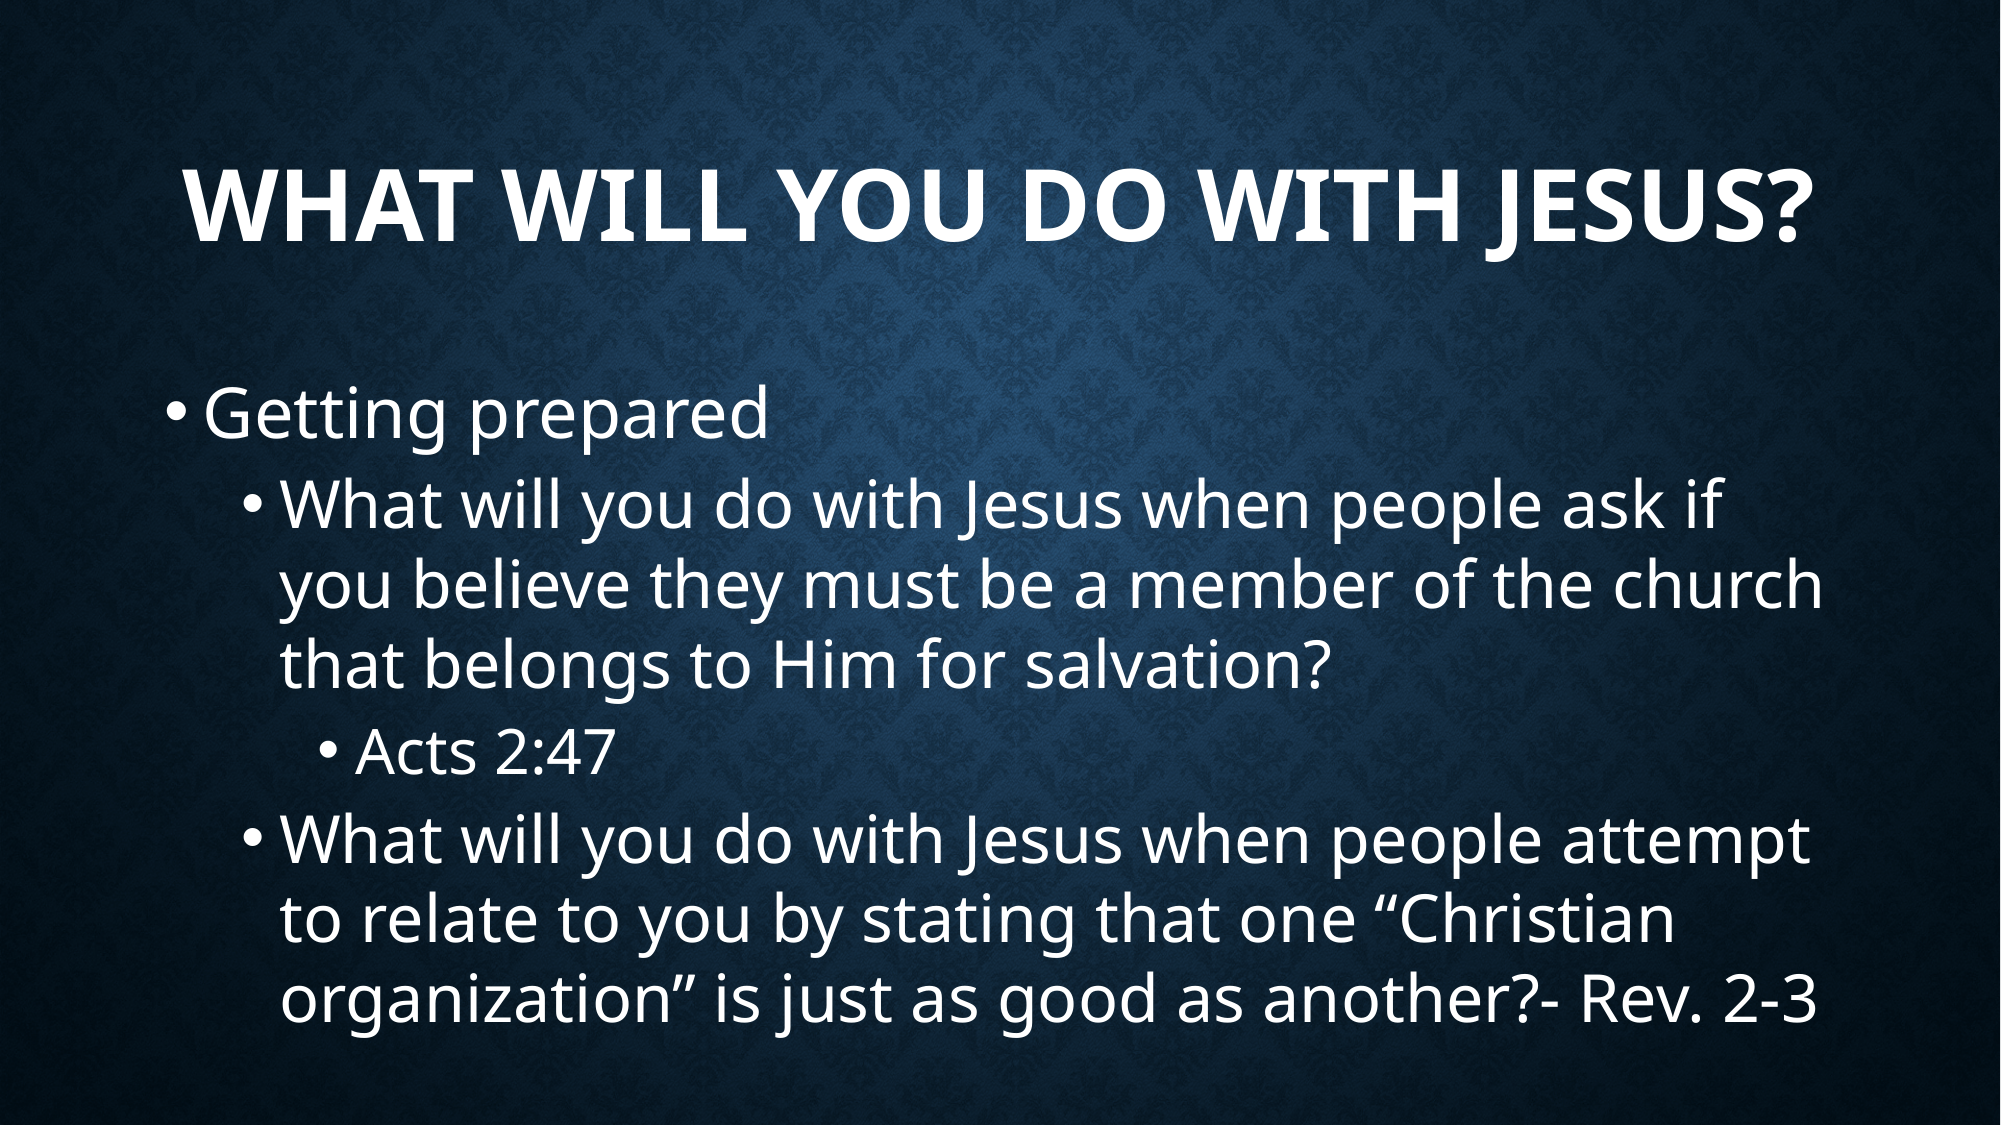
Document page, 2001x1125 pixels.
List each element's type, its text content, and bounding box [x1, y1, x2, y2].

title What will you do with Jesus? [149, 99, 1849, 318]
list Getting prepared What will you do with Jesus when people ask if you believe they must be a member of the church that belongs to Him for salvation? Acts 2:47 What will you do with Jesus when people attempt to relate to you by stating that one “Christian organization” is just as good as another?- Rev. 2-3 [149, 343, 1849, 1078]
